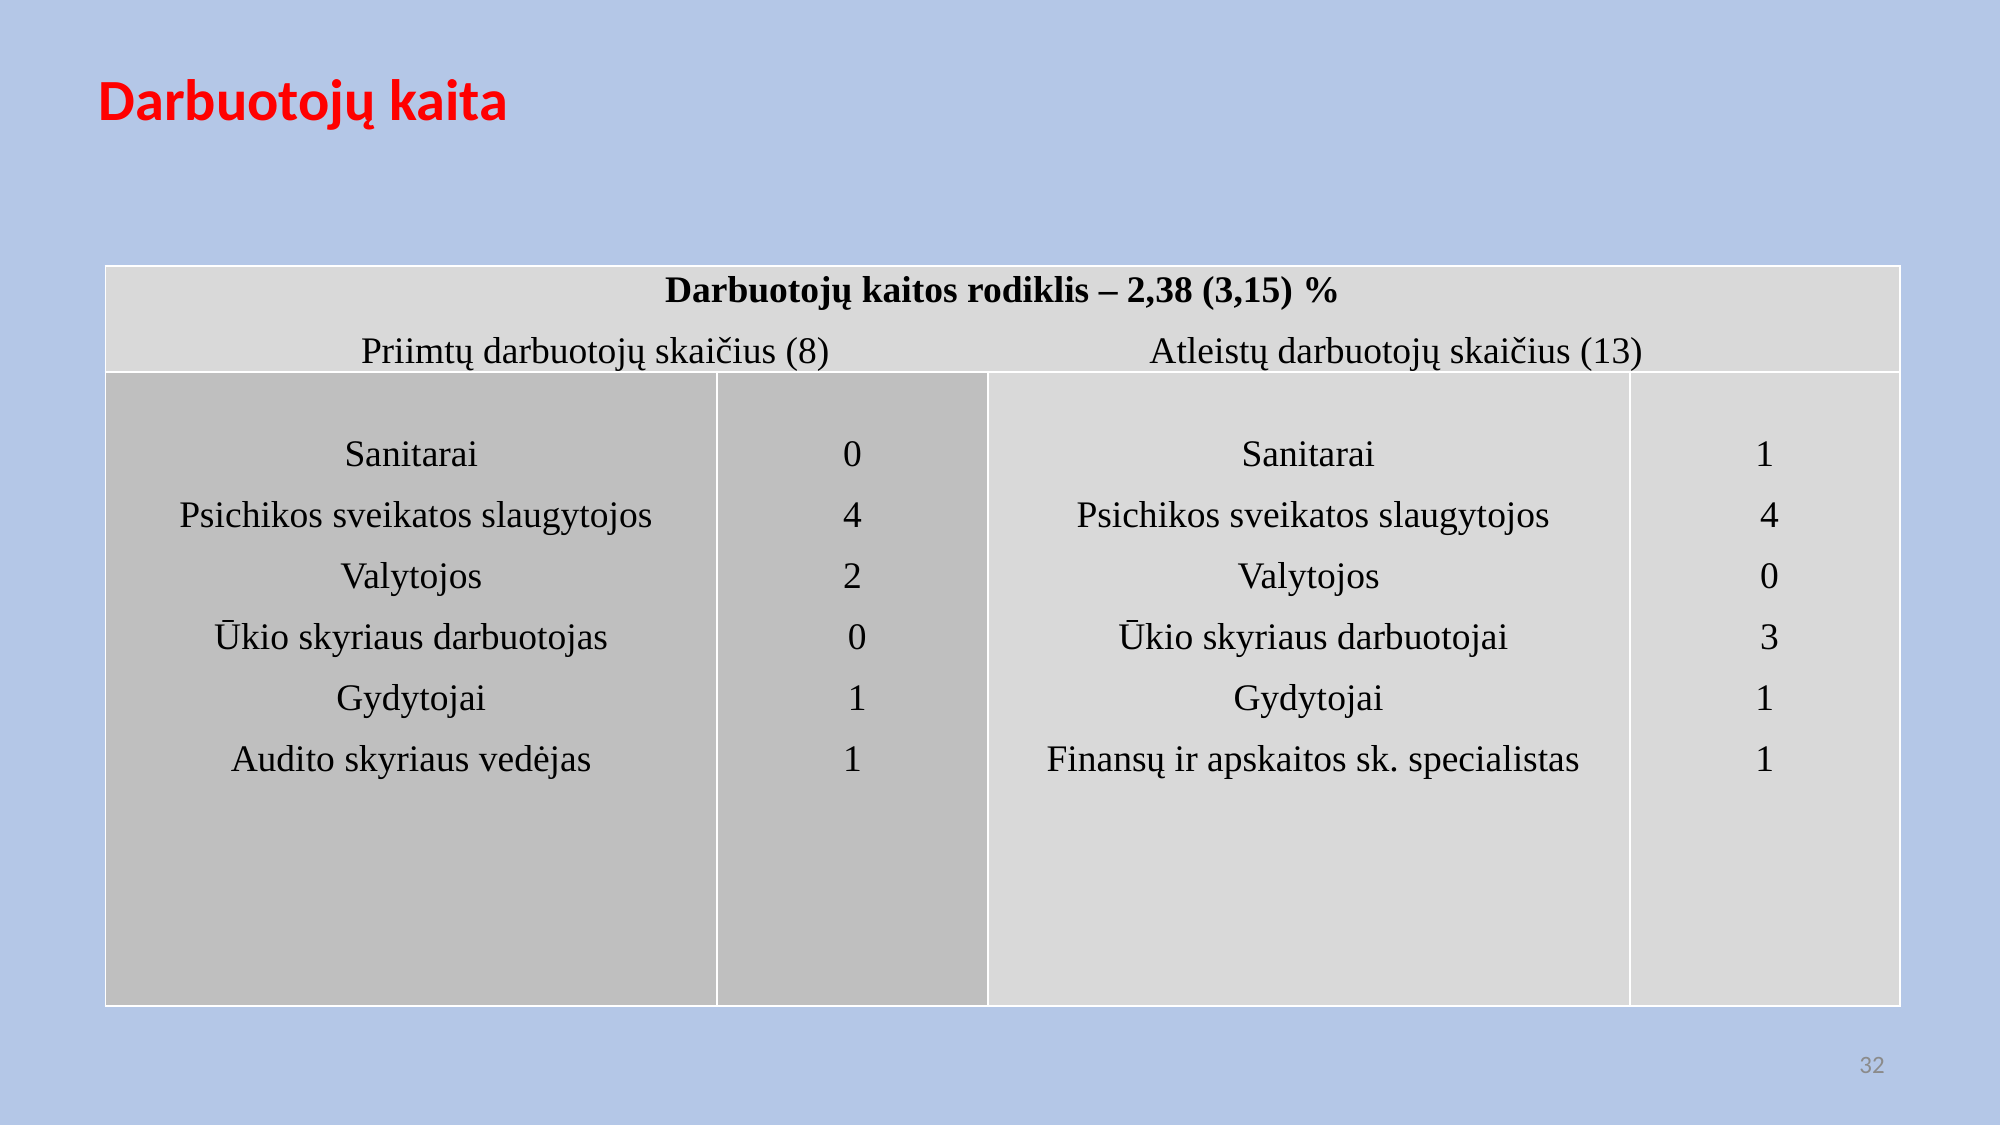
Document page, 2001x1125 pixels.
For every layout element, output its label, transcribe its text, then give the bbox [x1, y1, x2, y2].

title Darbuotojų kaita [83, 32, 1558, 170]
table_cell 0 4 2 0 1 1 [718, 373, 987, 1005]
slide_number 32 [1433, 1024, 1900, 1103]
table_cell 1 4 0 3 1 1 [1631, 373, 1899, 1005]
table_cell Sanitarai Psichikos sveikatos slaugytojos Valytojos Ūkio skyriaus darbuotojai Gydytojai Finansų ir apskaitos sk. specialistas [989, 373, 1629, 1005]
table_header Darbuotojų kaitos rodiklis – 2,38 (3,15) % Priimtų darbuotojų skaičius (8) Atleistų darbuotojų skaičius (13) [106, 267, 1899, 371]
table_cell Sanitarai Psichikos sveikatos slaugytojos Valytojos Ūkio skyriaus darbuotojas Gydytojai Audito skyriaus vedėjas [106, 373, 716, 1005]
